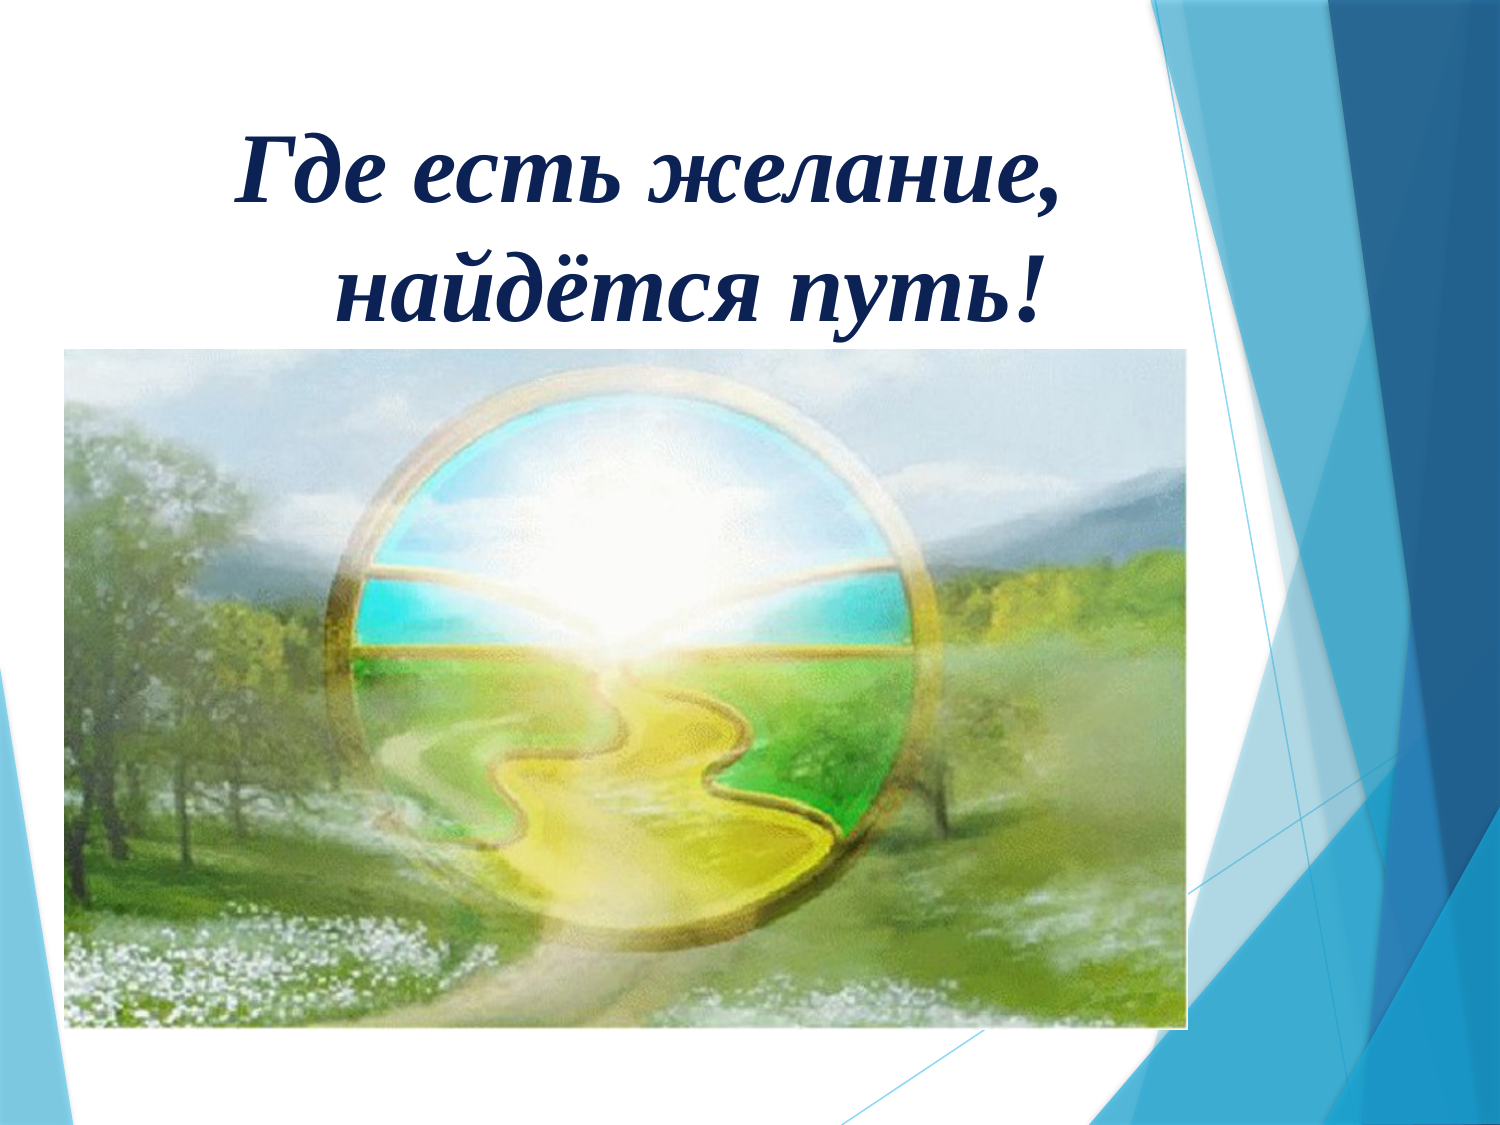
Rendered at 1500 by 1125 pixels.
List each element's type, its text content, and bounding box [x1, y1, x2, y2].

picture [64, 349, 1188, 1030]
title Где есть желание, найдётся путь! [206, 94, 1294, 312]
